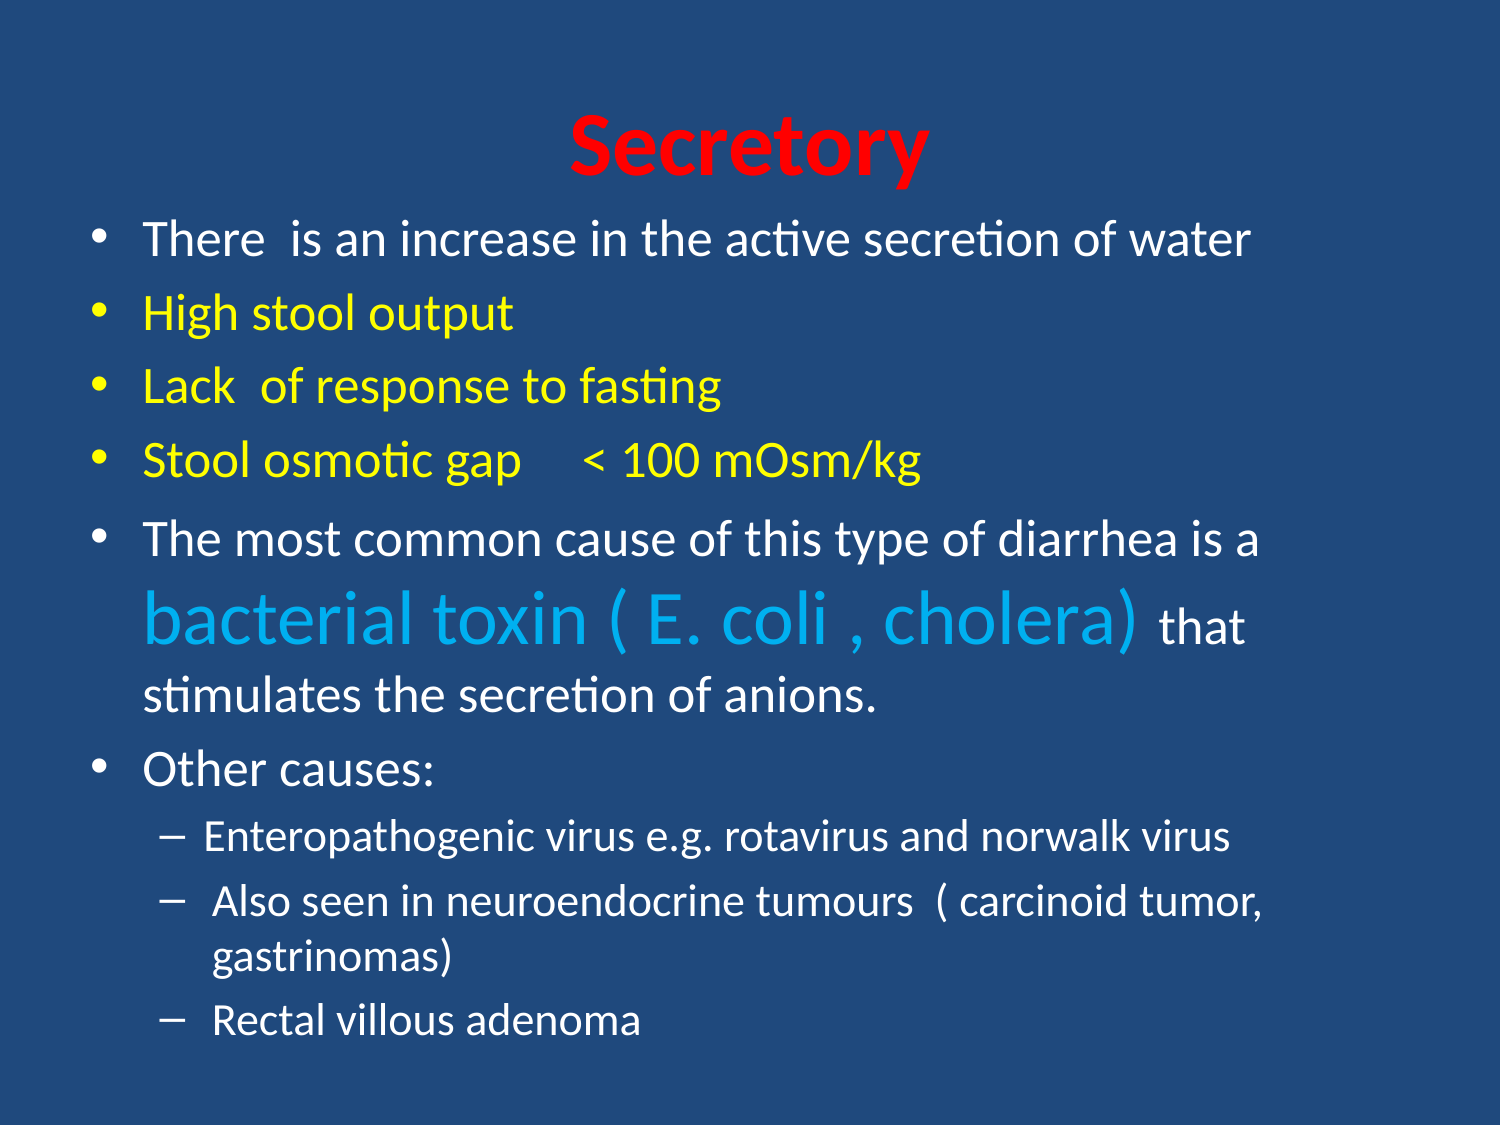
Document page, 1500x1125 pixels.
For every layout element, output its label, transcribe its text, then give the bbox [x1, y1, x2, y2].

list There is an increase in the active secretion of water High stool output Lack of response to fasting Stool osmotic gap < 100 mOsm/kg The most common cause of this type of diarrhea is a bacterial toxin ( E. coli , cholera) that stimulates the secretion of anions. Other causes: Enteropathogenic virus e.g. rotavirus and norwalk virus Also seen in neuroendocrine tumours ( carcinoid tumor, gastrinomas) Rectal villous adenoma [75, 196, 1425, 1059]
title Secretory [75, 45, 1425, 196]
